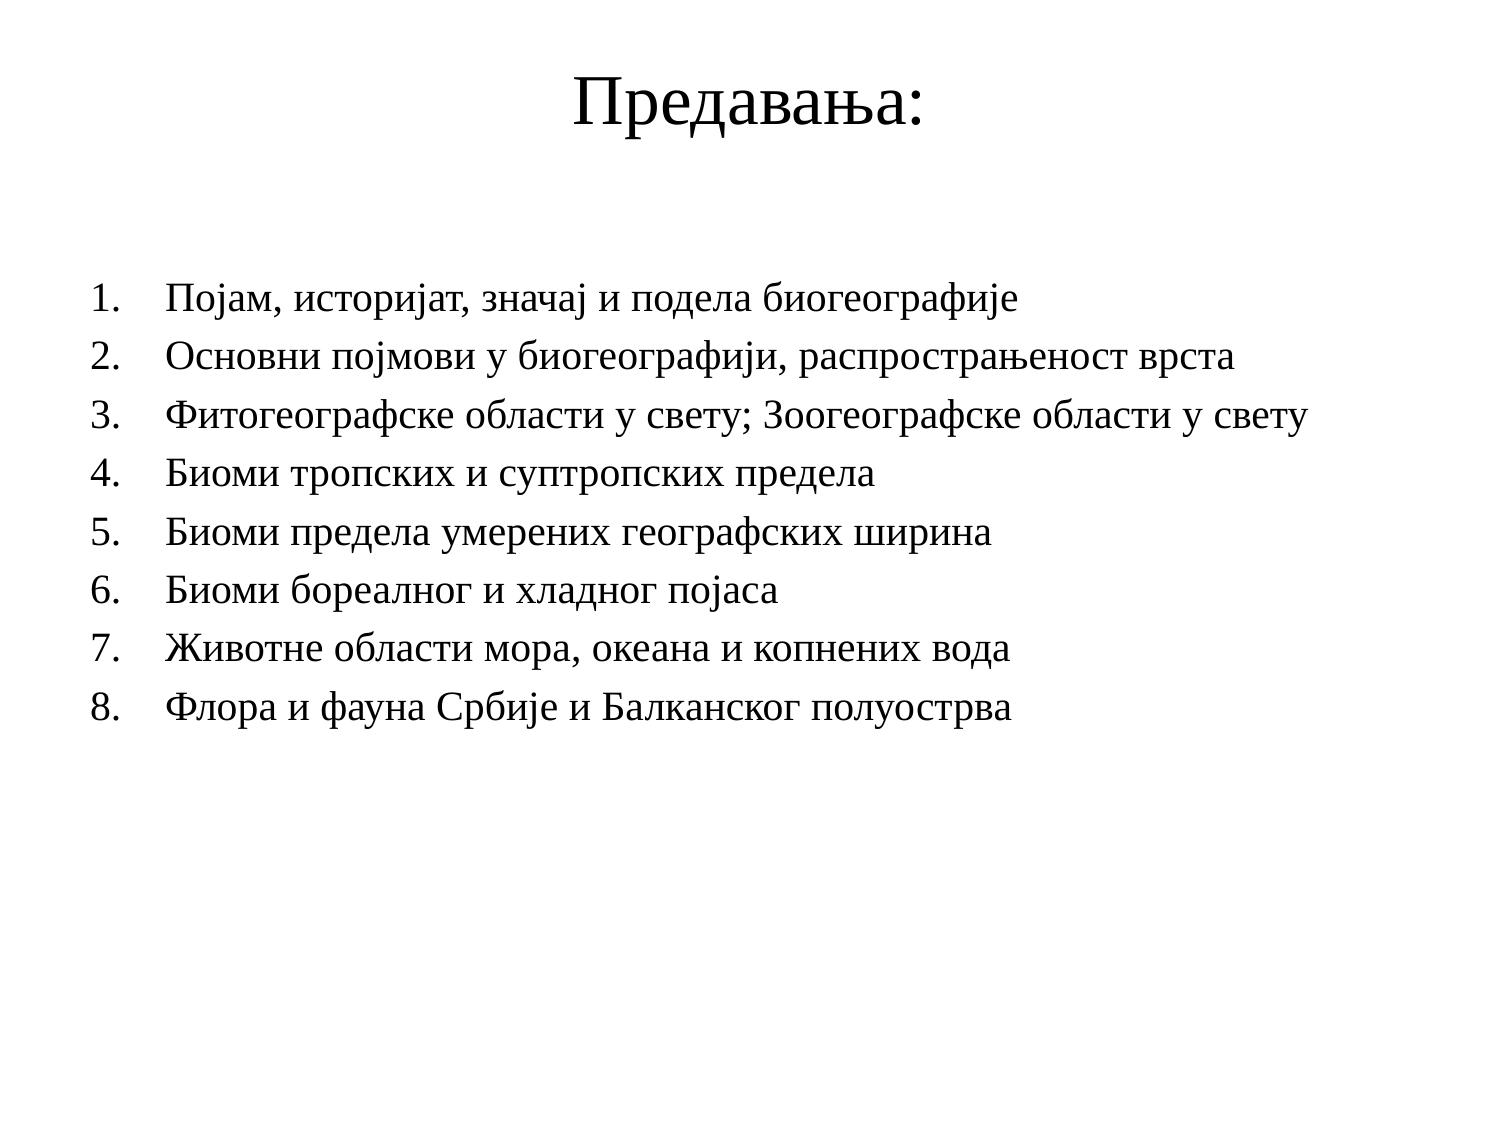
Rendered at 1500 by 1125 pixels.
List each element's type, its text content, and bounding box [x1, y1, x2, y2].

list Појам, историјат, значај и подела биогеографије Основни појмови у биогеографији, распрострањеност врста Фитогеографске области у свету; Зоогеографске области у свету Биоми тропских и суптропских предела Биоми предела умерених географских ширина Биоми бореалног и хладног појаса Животне области мора, океана и копнених вода Флора и фауна Србије и Балканског полуострва [75, 262, 1425, 1005]
title Предавања: [75, 45, 1425, 233]
